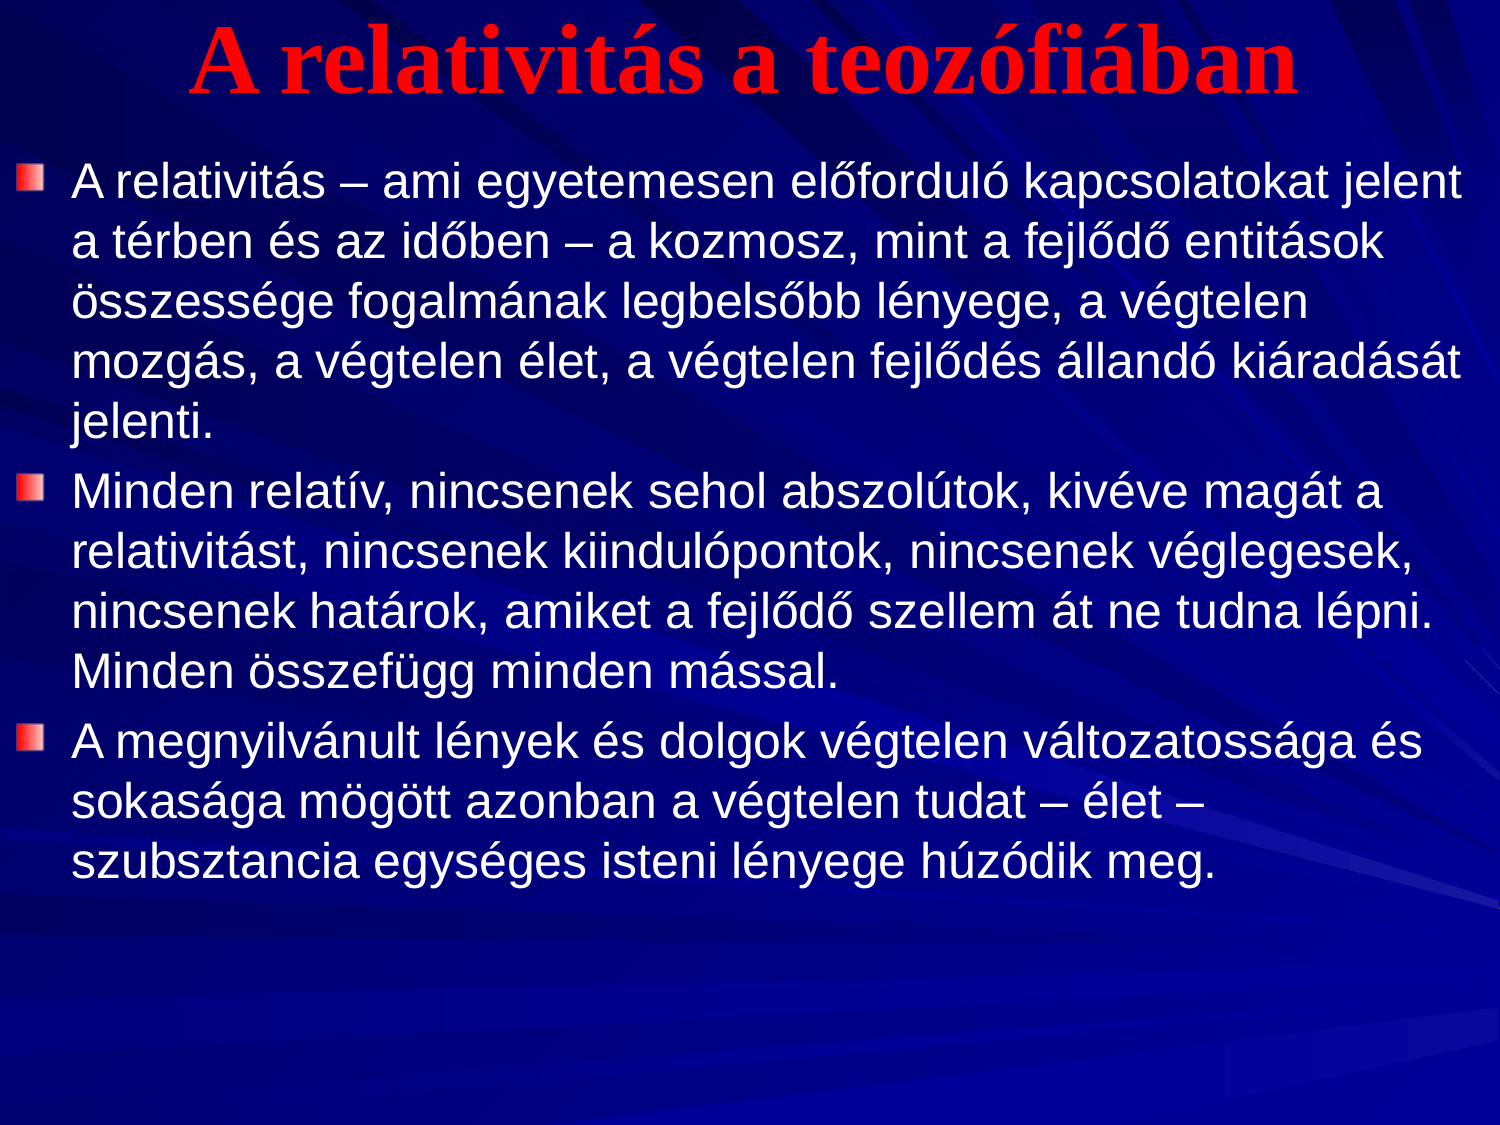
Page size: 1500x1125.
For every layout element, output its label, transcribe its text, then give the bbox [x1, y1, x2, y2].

picture [15, 722, 47, 754]
picture [15, 162, 47, 194]
text_box A relativitás a teozófiában [46, 0, 1442, 123]
list A relativitás – ami egyetemesen előforduló kapcsolatokat jelent a térben és az időben – a kozmosz, mint a fejlődő entitások összessége fogalmának legbelsőbb lényege, a végtelen mozgás, a végtelen élet, a végtelen fejlődés állandó kiáradását jelenti. Minden relatív, nincsenek sehol abszolútok, kivéve magát a relativitást, nincsenek kiindulópontok, nincsenek véglegesek, nincsenek határok, amiket a fejlődő szellem át ne tudna lépni. Minden összefügg minden mással. A megnyilvánult lények és dolgok végtelen változatossága és sokasága mögött azonban a végtelen tudat – élet – szubsztancia egységes isteni lényege húzódik meg. [0, 140, 1500, 1125]
picture [15, 472, 47, 504]
